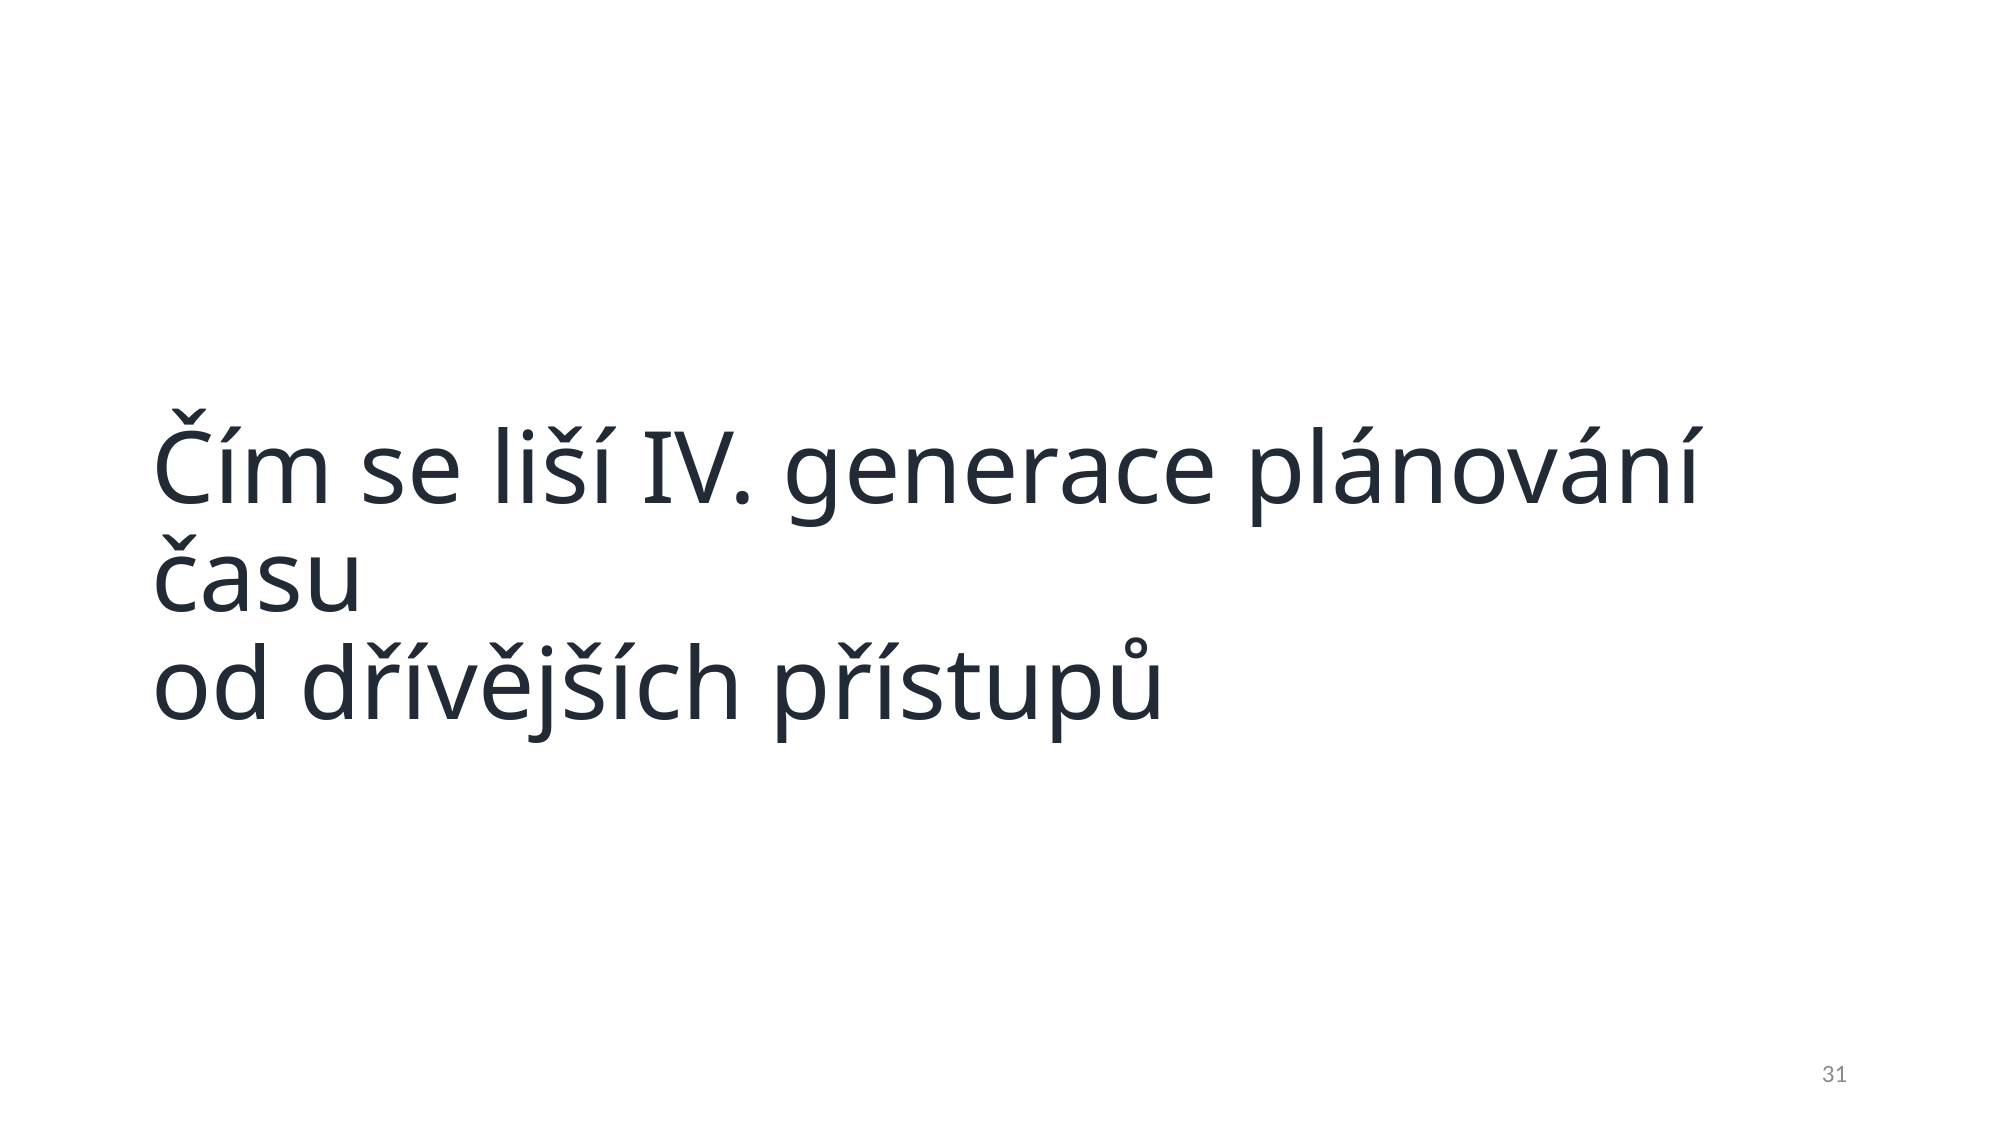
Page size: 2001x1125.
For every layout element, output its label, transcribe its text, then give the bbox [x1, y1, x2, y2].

title Čím se liší IV. generace plánování času od dřívějších přístupů [136, 280, 1862, 749]
slide_number 31 [1412, 1042, 1863, 1103]
